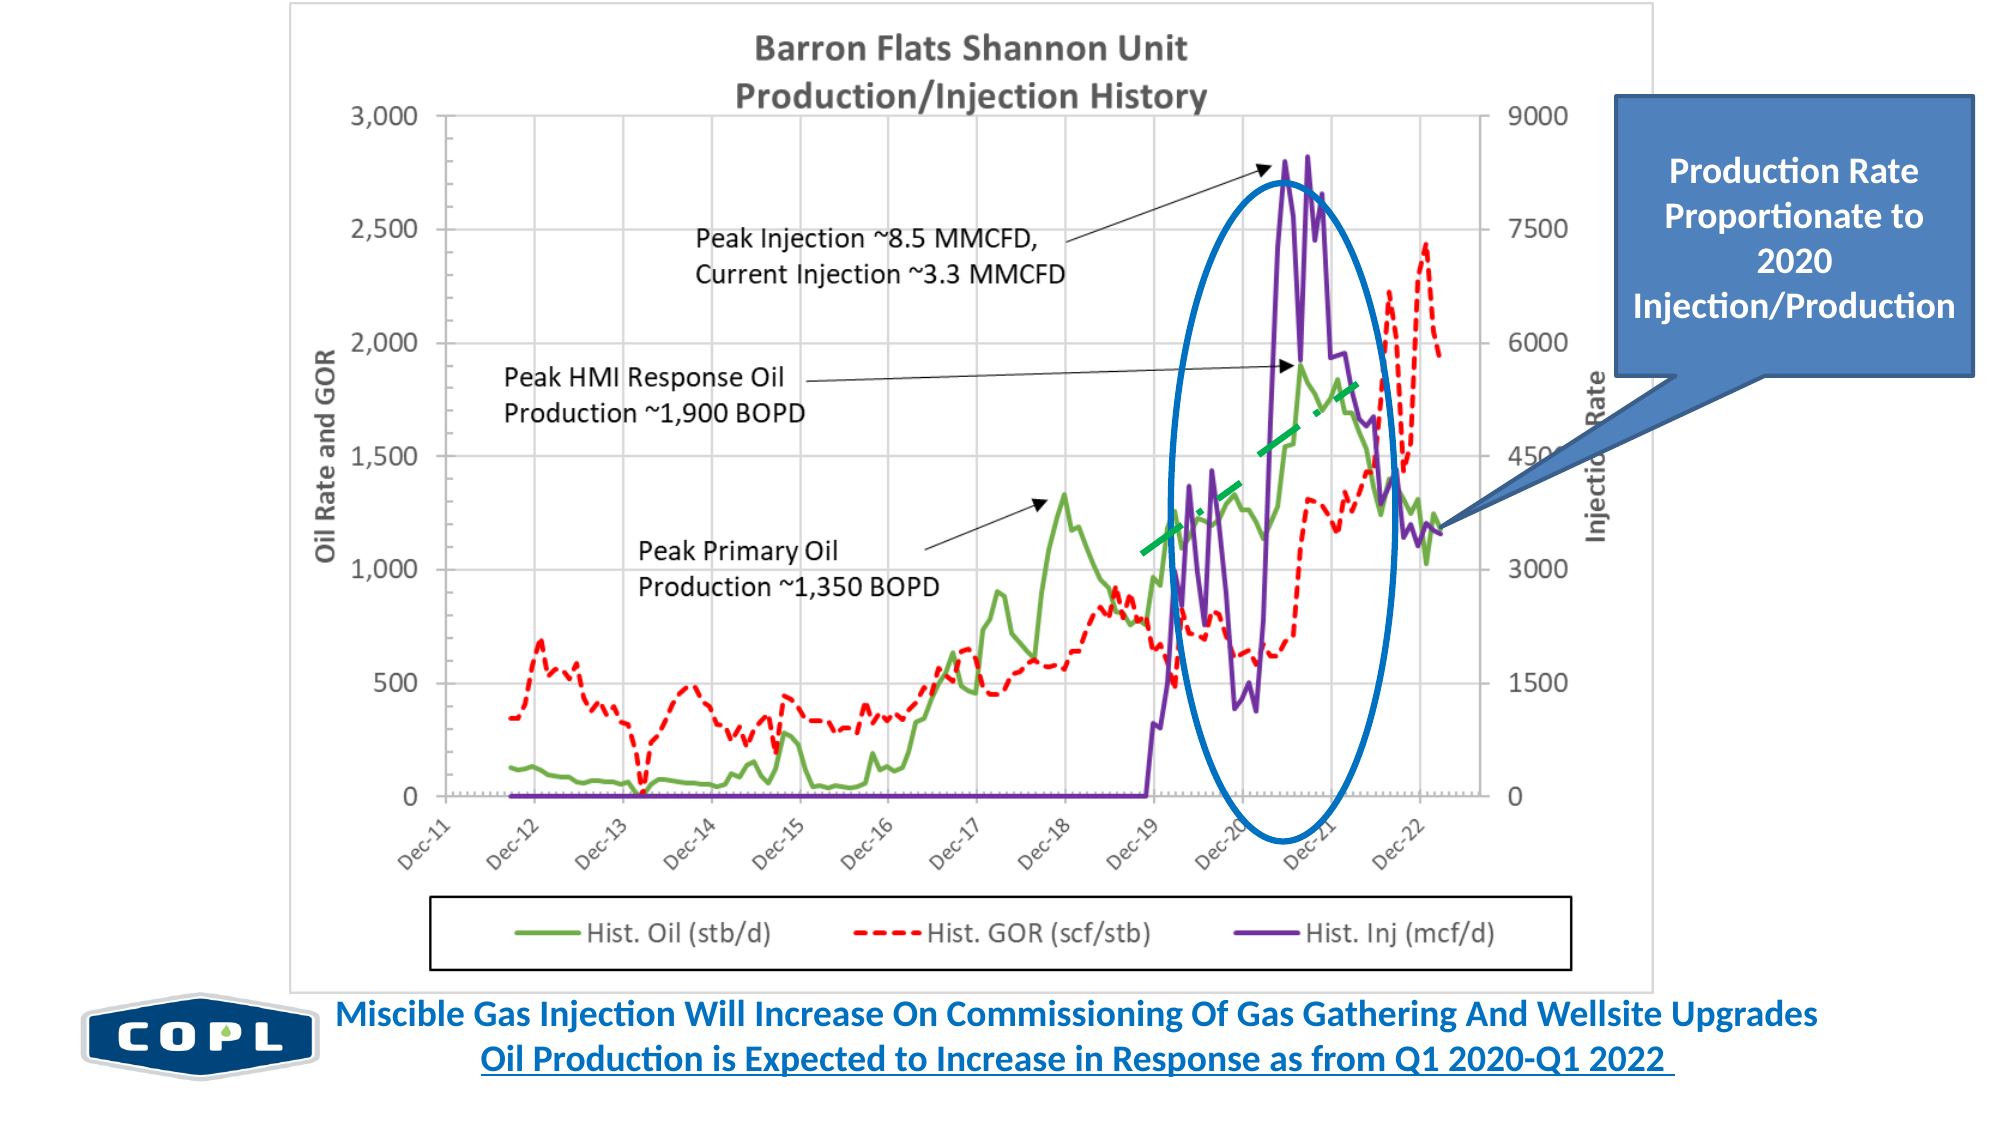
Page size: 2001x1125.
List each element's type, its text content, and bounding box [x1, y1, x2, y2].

text_box Miscible Gas Injection Will Increase On Commissioning Of Gas Gathering And Wellsite Upgrades Oil Production is Expected to Increase in Response as from Q1 2020-Q1 2022 [320, 981, 1836, 1087]
picture [0, 2, 1654, 1125]
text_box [1258, 383, 1358, 456]
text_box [1141, 482, 1241, 555]
text_box Production Rate Proportionate to 2020 Injection/Production PP [1658, 94, 1976, 428]
